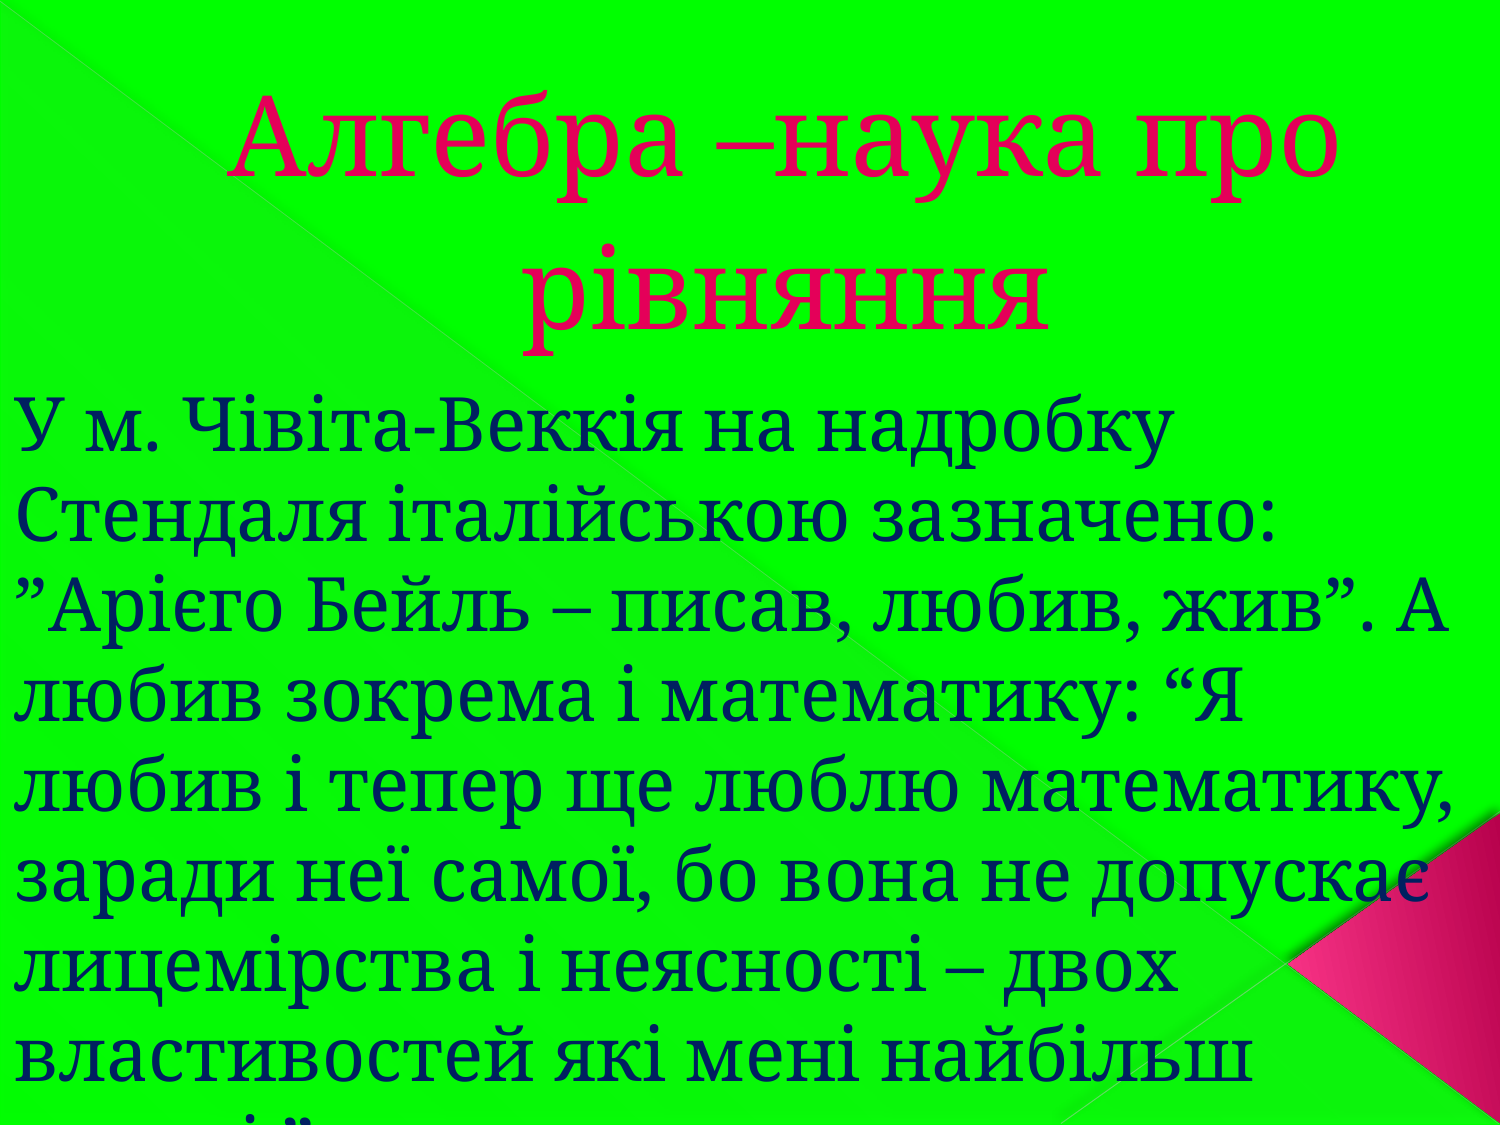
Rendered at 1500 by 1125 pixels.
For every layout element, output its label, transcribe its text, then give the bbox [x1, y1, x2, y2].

title Алгебра –наука про рівняння [88, 46, 1412, 369]
subtitle У м. Чівіта-Веккія на надробку Стендаля італійською зазначено: ”Арієго Бейль – писав, любив, жив”. А любив зокрема і математику: “Я любив і тепер ще люблю математику, заради неї самої, бо вона не допускає лицемірства і неясності – двох властивостей які мені найбільш огидні.” [0, 369, 1500, 1125]
